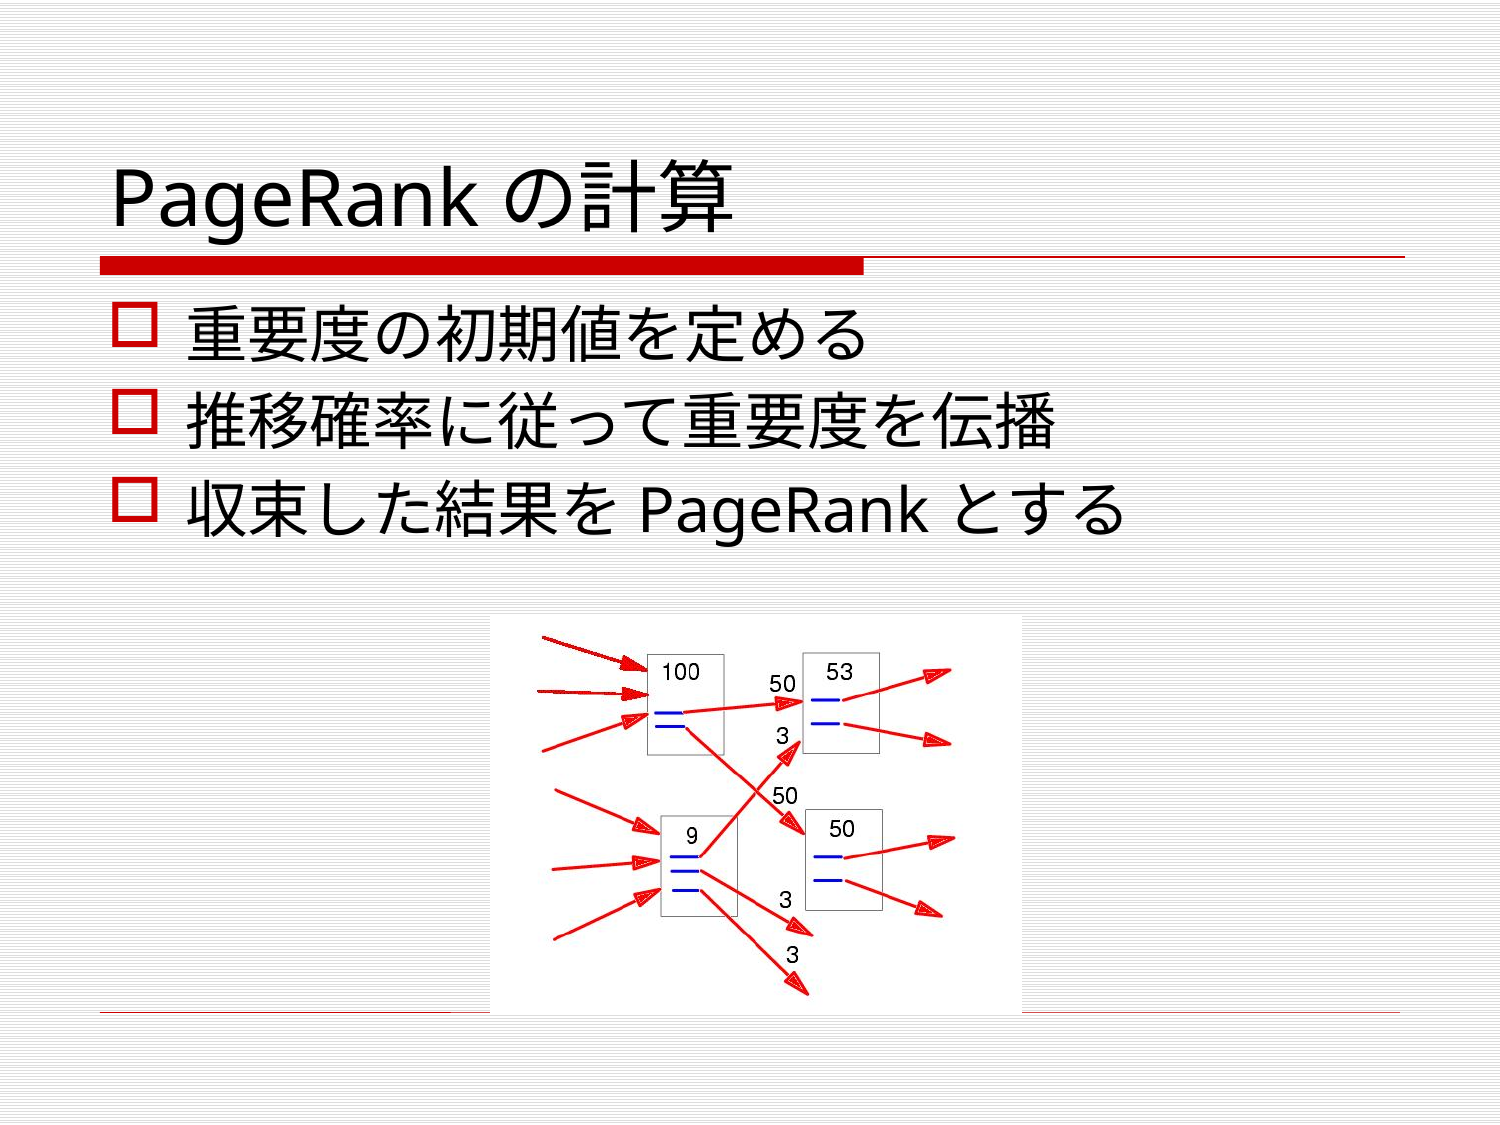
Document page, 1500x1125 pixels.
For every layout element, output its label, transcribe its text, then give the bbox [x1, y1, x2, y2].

picture [489, 615, 1022, 1015]
title PageRankの計算 [94, 50, 1407, 250]
list 重要度の初期値を定める 推移確率に従って重要度を伝播 収束した結果をPageRankとする [92, 287, 1406, 988]
